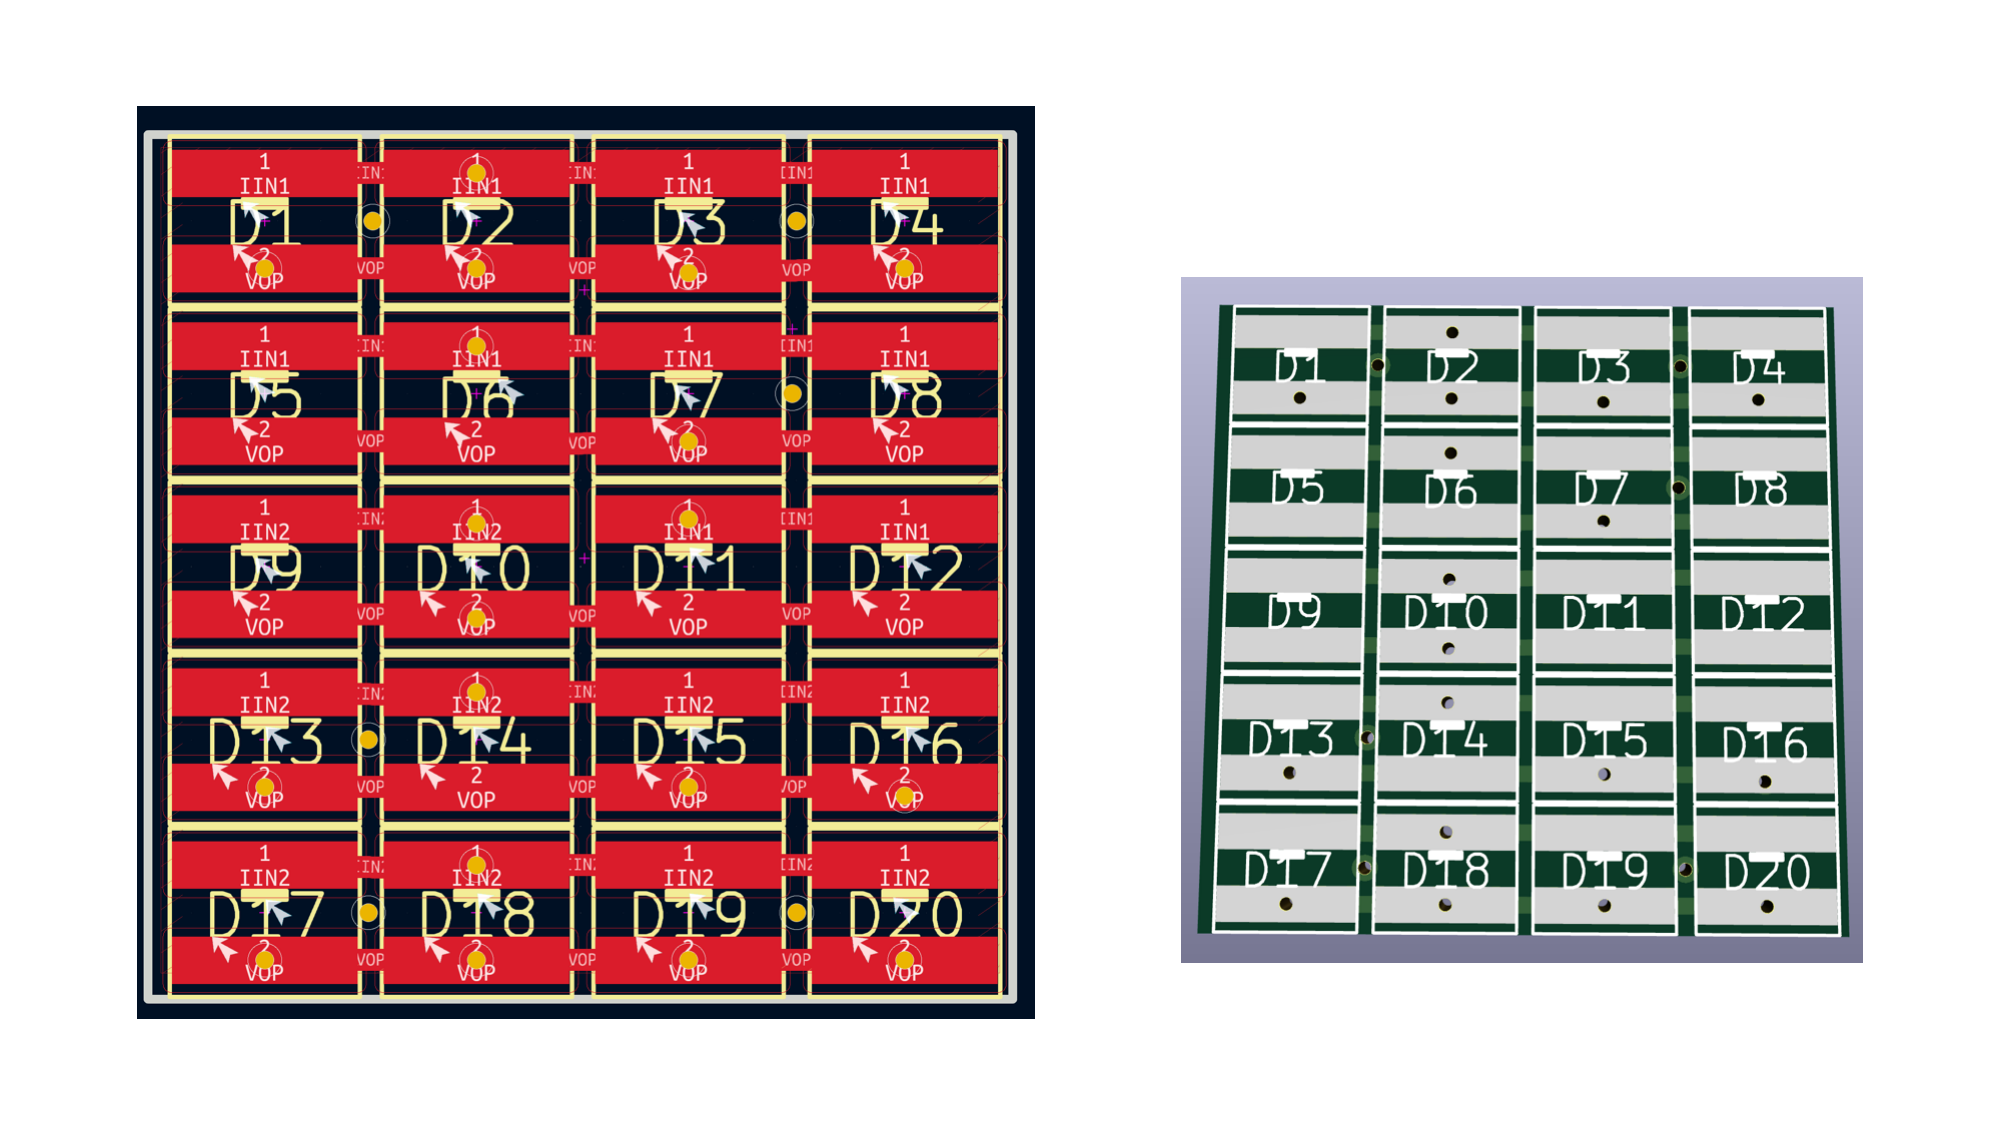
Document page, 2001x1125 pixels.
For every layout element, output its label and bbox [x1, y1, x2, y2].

list [1180, 276, 1864, 963]
picture [137, 106, 1035, 1019]
